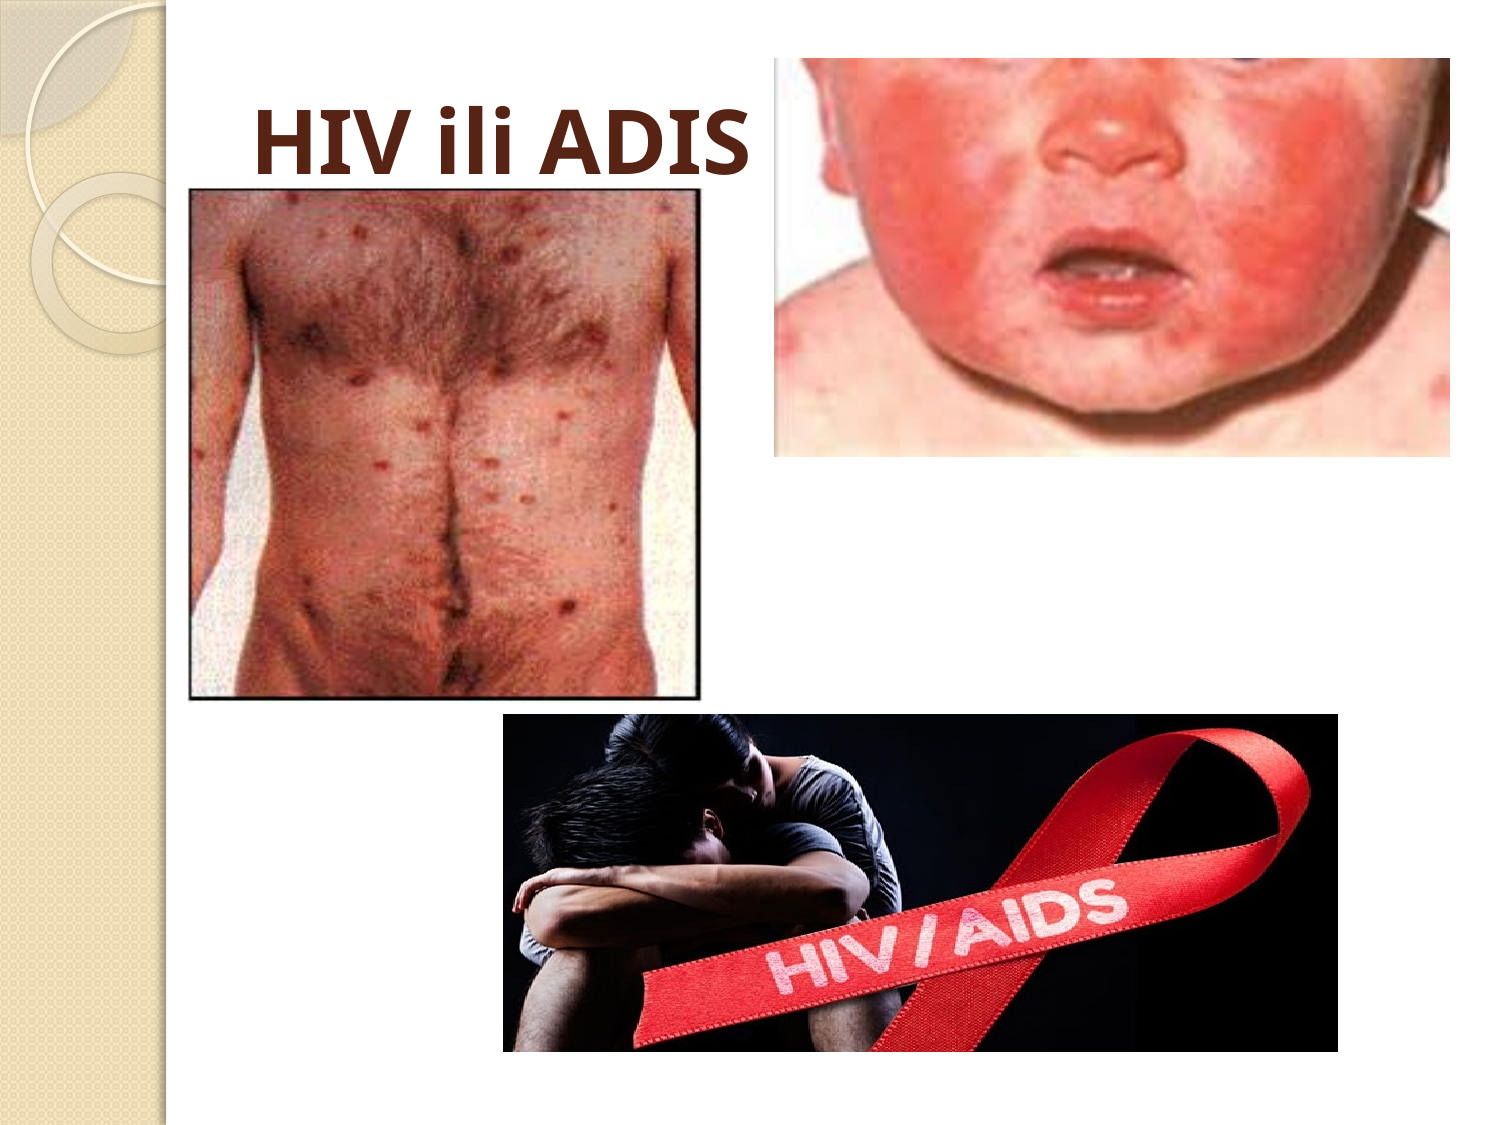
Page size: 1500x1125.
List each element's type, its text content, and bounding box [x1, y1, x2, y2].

title HIV ili ADIS [235, 45, 1466, 233]
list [774, 58, 1451, 458]
picture [503, 714, 1338, 1053]
picture [187, 187, 704, 704]
